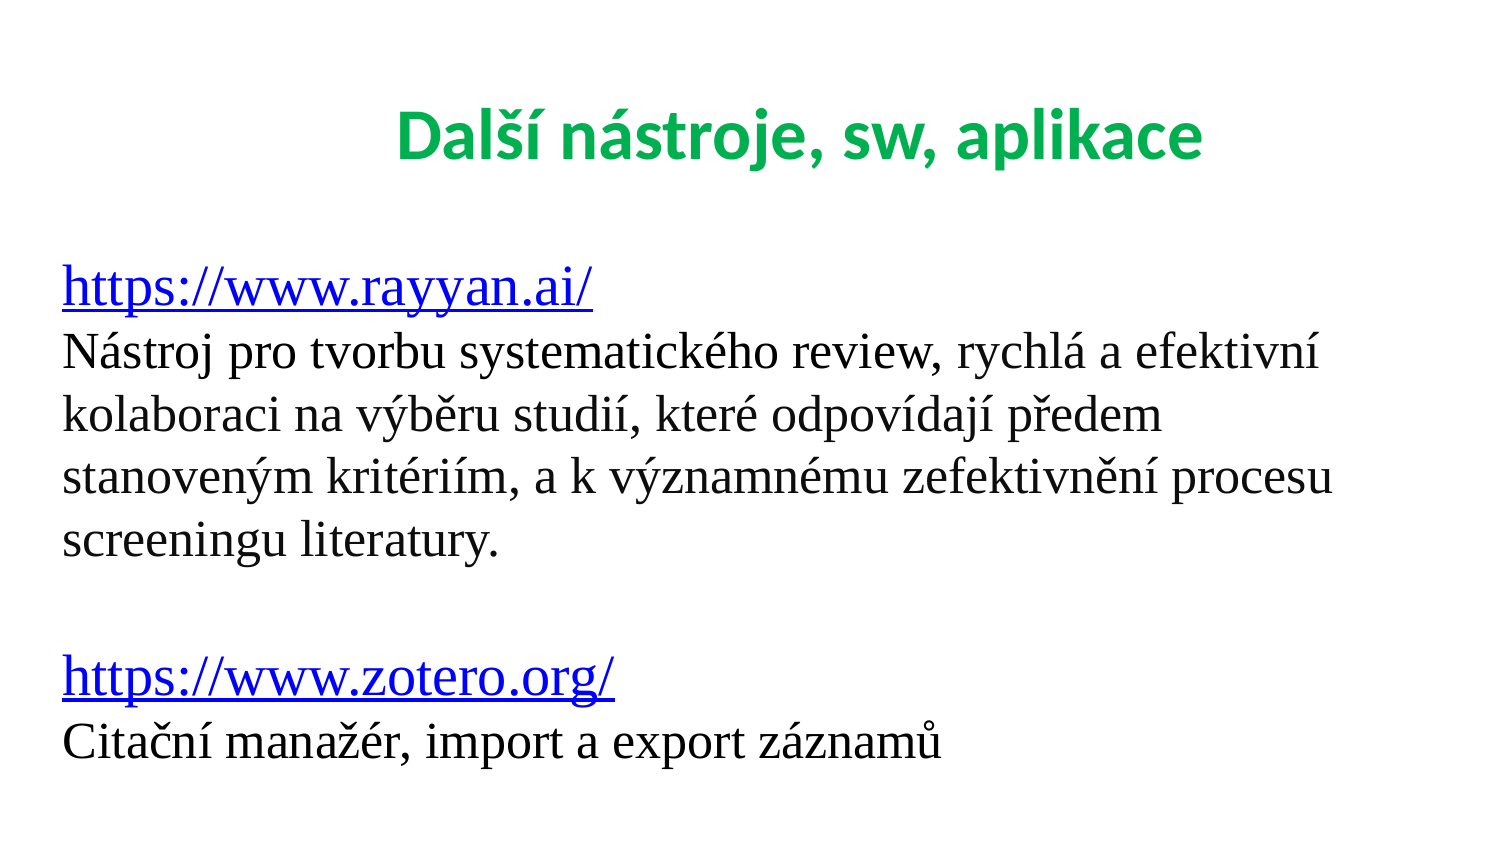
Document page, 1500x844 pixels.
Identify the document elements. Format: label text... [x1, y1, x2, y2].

title Další nástroje, sw, aplikace [396, 86, 1238, 197]
list https://www.rayyan.ai/ Nástroj pro tvorbu systematického review, rychlá a efektivní kolaboraci na výběru studií, které odpovídají předem stanoveným kritériím, a k významnému zefektivnění procesu screeningu literatury. https://www.zotero.org/ Citační manažér, import a export záznamů [62, 246, 1397, 775]
